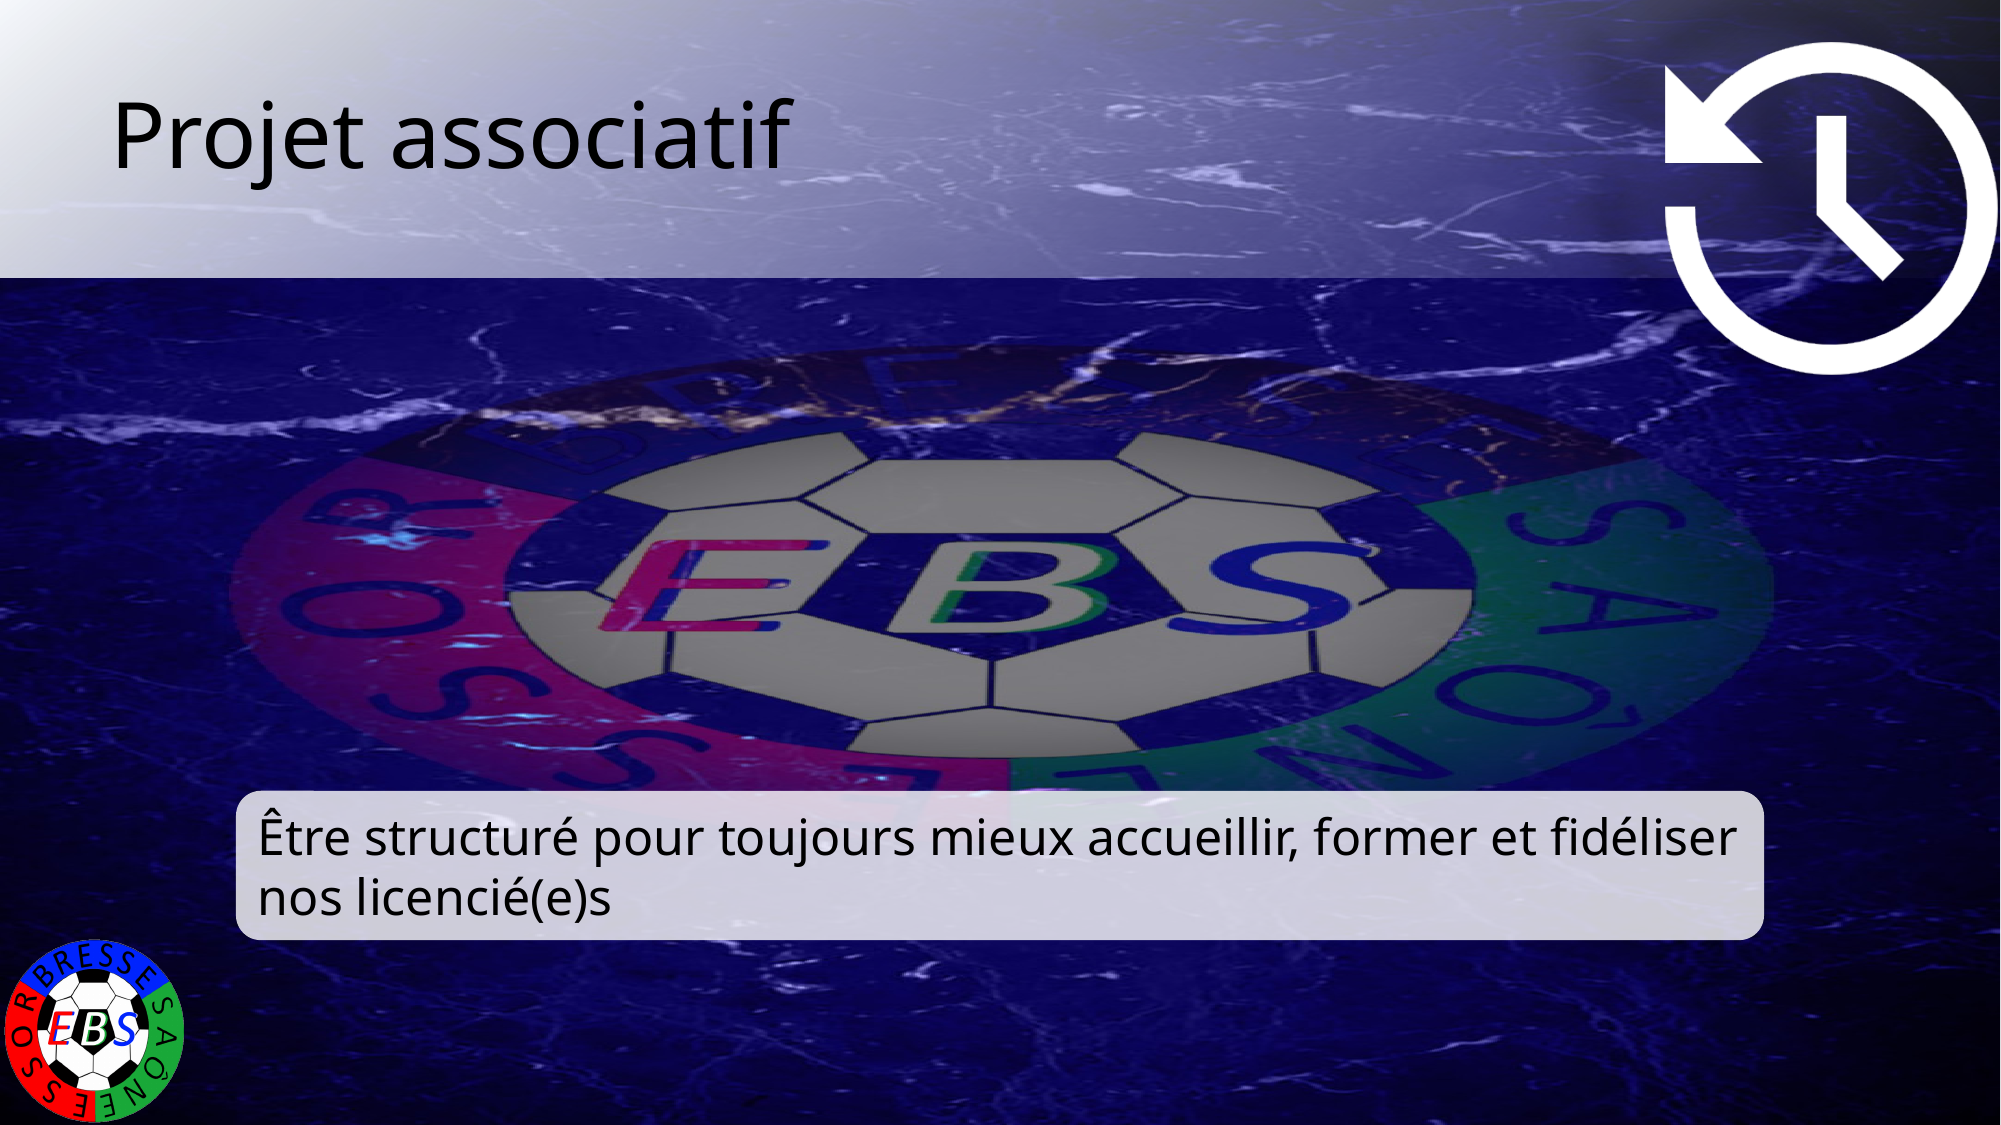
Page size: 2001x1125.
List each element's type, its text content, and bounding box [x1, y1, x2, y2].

title Projet associatif [0, 0, 1529, 278]
text_box Être structuré pour toujours mieux accueillir, former et fidéliser nos licencié(e)s [235, 790, 1765, 941]
picture [0, 0, 2001, 1125]
